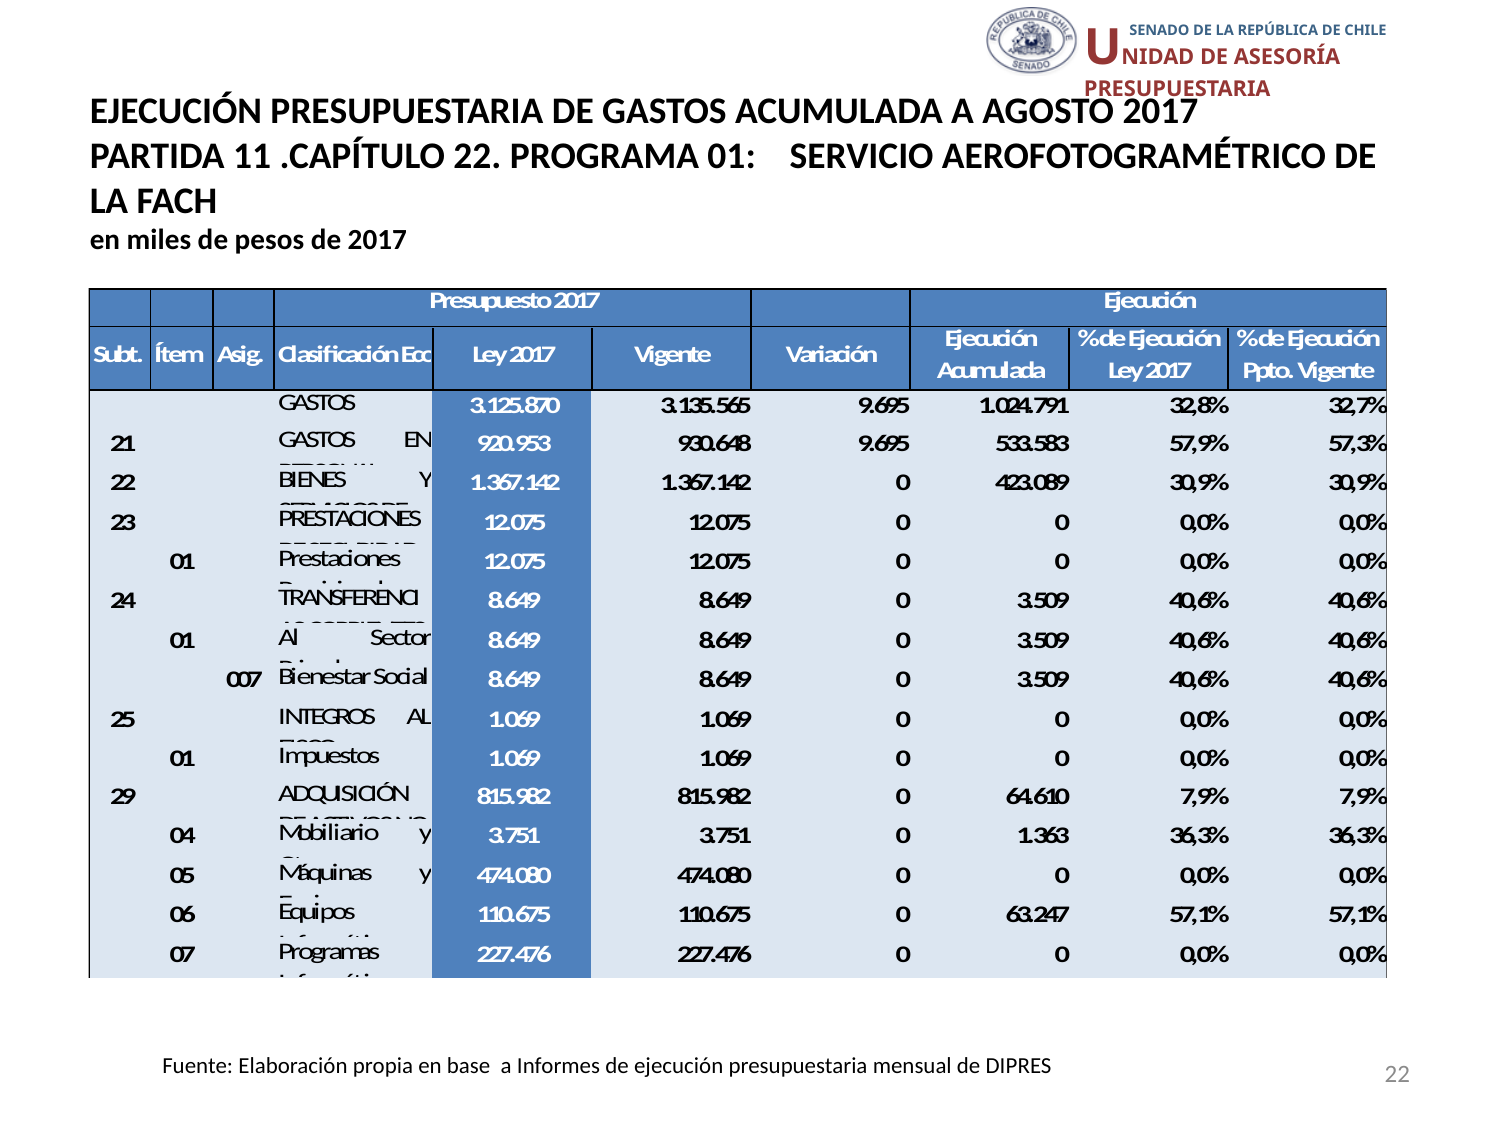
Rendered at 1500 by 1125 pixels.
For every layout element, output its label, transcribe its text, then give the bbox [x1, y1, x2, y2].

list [88, 287, 1389, 980]
title EJECUCIÓN PRESUPUESTARIA DE GASTOS ACUMULADA A AGOSTO 2017 PARTIDA 11 .CAPÍTULO 22. PROGRAMA 01: SERVICIO AEROFOTOGRAMÉTRICO DE LA FACH en miles de pesos de 2017 [75, 78, 1425, 197]
footer Fuente: Elaboración propia en base a Informes de ejecución presupuestaria mensual de DIPRES [147, 1042, 1074, 1103]
picture [986, 7, 1079, 76]
slide_number 22 [1074, 1042, 1425, 1103]
